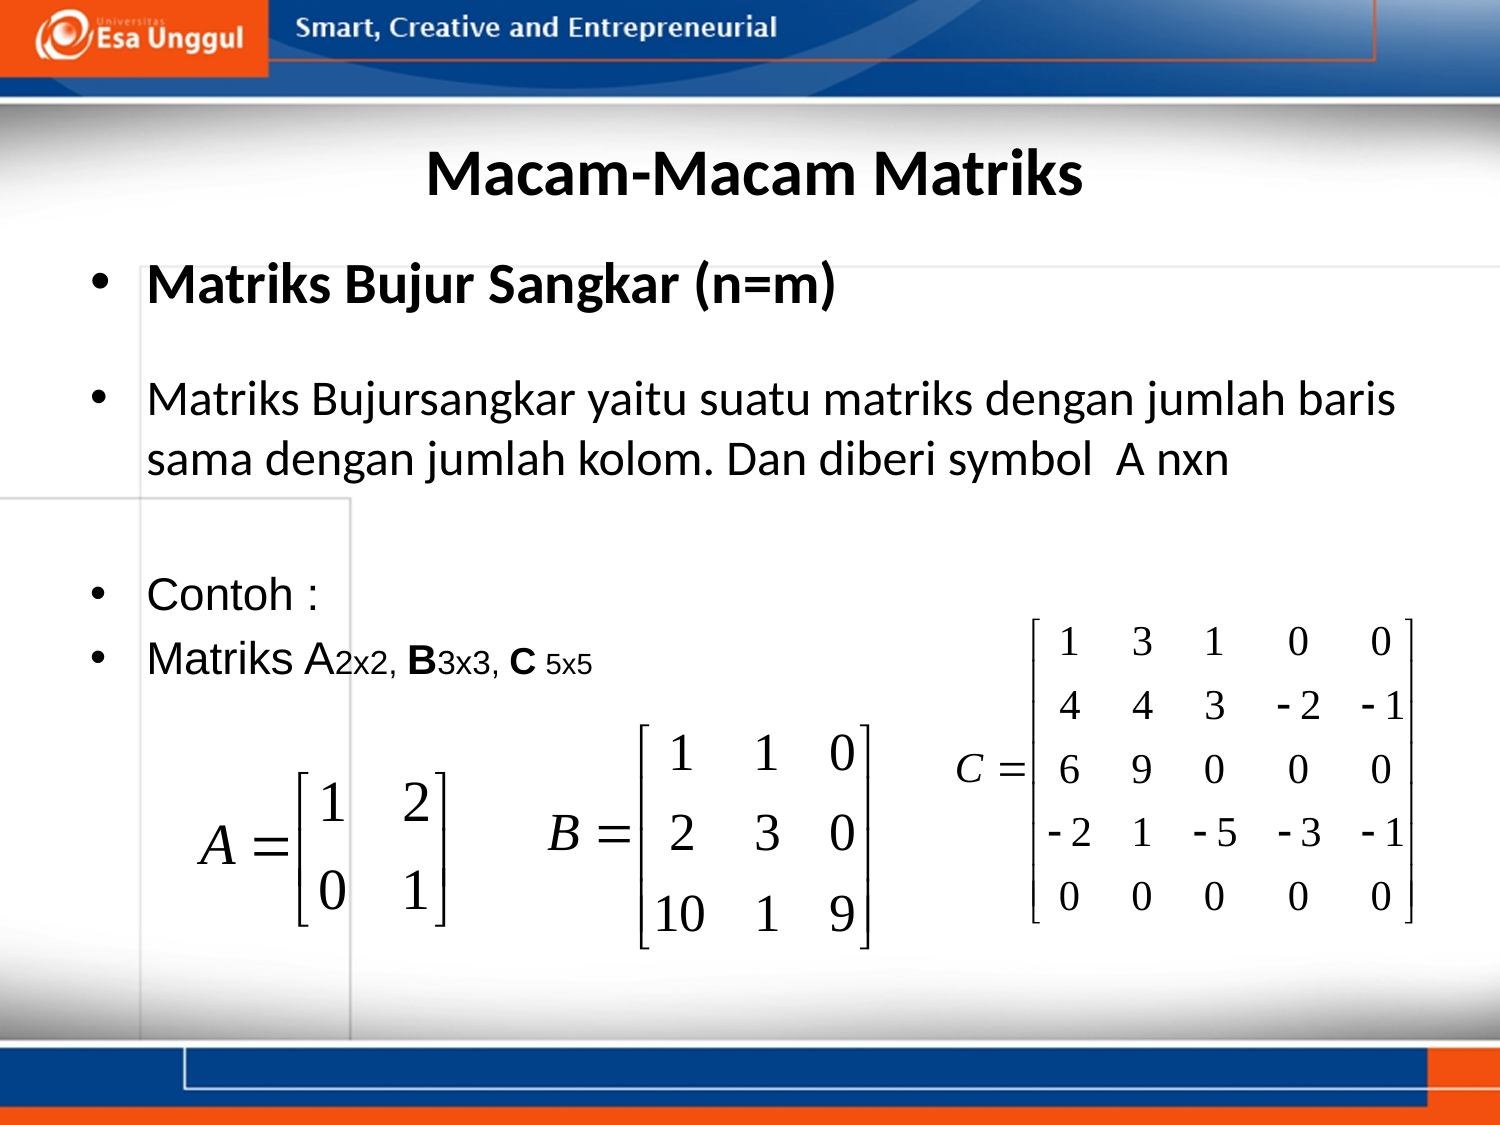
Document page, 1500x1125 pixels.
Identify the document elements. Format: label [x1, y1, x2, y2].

picture [0, 0, 1500, 1125]
text_box [537, 712, 891, 963]
text_box [949, 612, 1429, 932]
text_box [187, 762, 470, 938]
